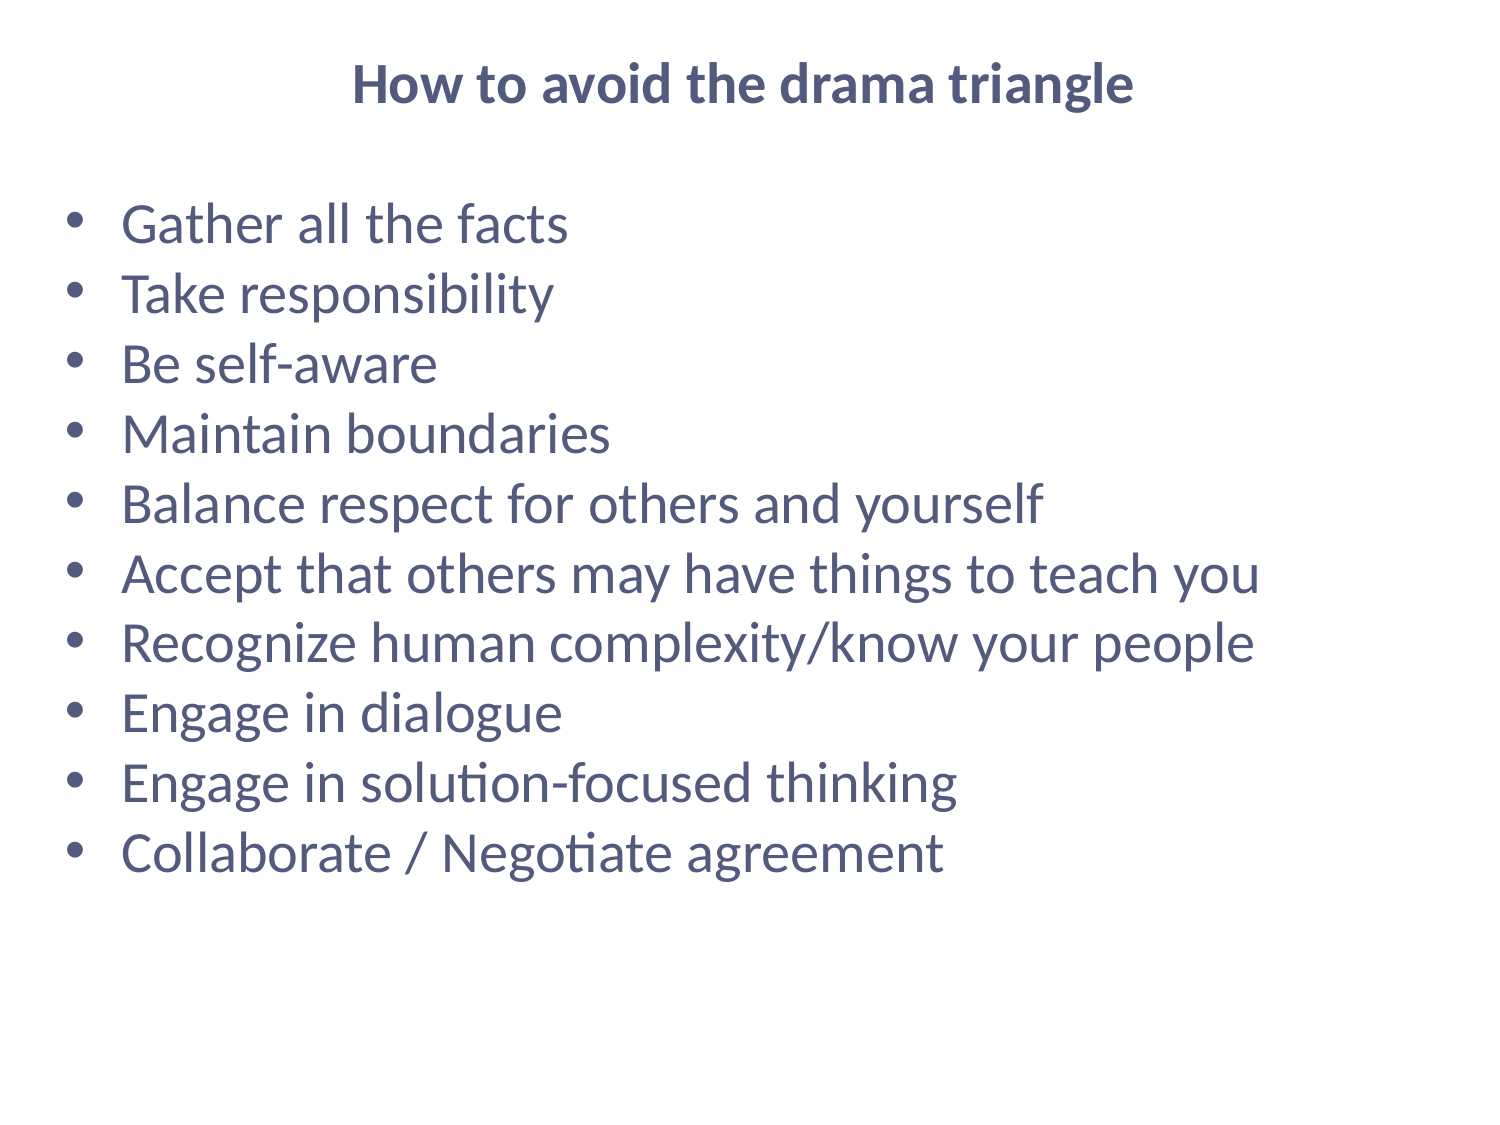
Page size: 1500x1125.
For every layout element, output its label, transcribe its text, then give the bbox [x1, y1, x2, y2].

text_box How to avoid the drama triangle Gather all the facts Take responsibility Be self-aware Maintain boundaries Balance respect for others and yourself Accept that others may have things to teach you Recognize human complexity/know your people Engage in dialogue Engage in solution-focused thinking Collaborate / Negotiate agreement [50, 37, 1438, 892]
